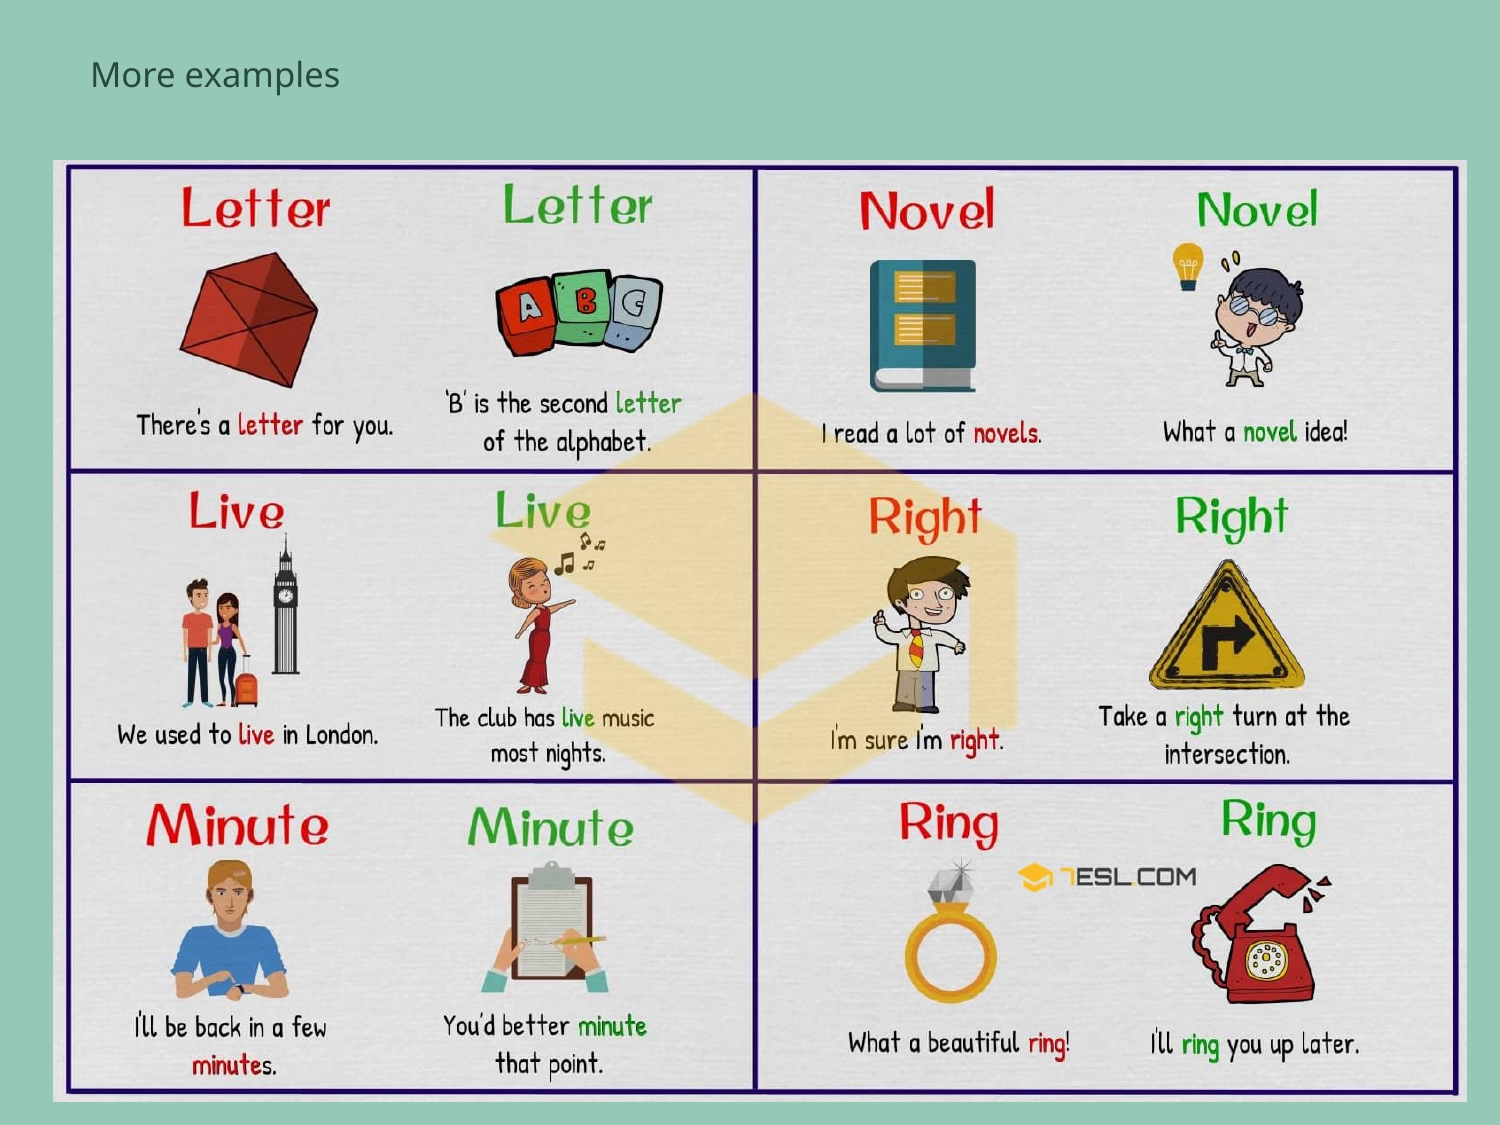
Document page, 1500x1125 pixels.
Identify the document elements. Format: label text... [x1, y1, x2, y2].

picture [52, 160, 1467, 1102]
title More examples [75, 45, 1425, 102]
